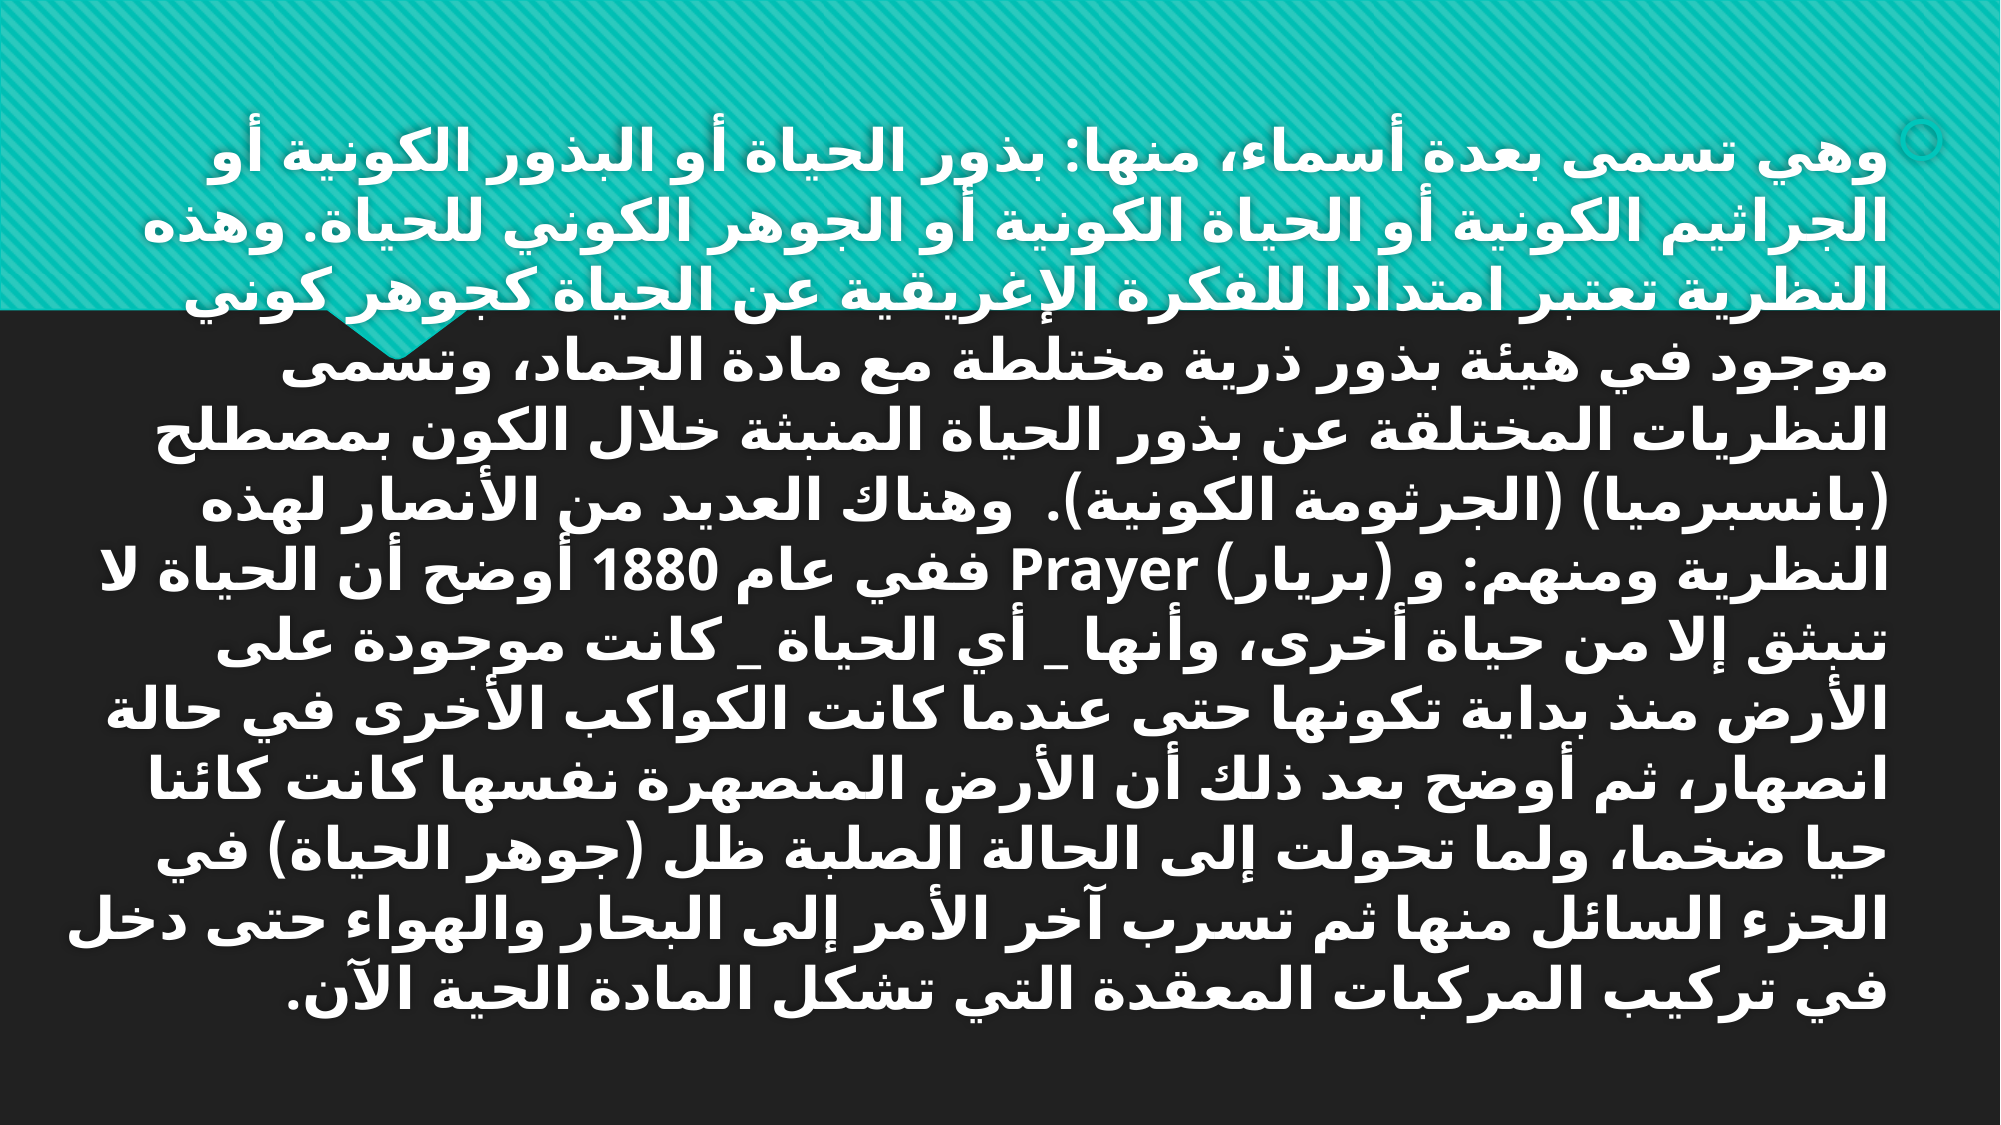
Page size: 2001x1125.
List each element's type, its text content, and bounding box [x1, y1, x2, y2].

list وهي تسمى بعدة أسماء، منها: بذور الحياة أو البذور الكونية أو الجراثيم الكونية أو الحياة الكونية أو الجوهر الكوني للحياة. وهذه النظرية تعتبر امتدادا للفكرة الإغريقية عن الحياة كجوهر كوني موجود في هيئة بذور ذرية مختلطة مع مادة الجماد، وتسمى النظريات المختلقة عن بذور الحياة المنبثة خلال الكون بمصطلح (بانسبرميا) (الجرثومة الكونية). وهناك العديد من الأنصار لهذه النظرية ومنهم: و (بريار) Prayer ففي عام 1880 أوضح أن الحياة لا تنبثق إلا من حياة أخرى، وأنها _ أي الحياة _ كانت موجودة على الأرض منذ بداية تكونها حتى عندما كانت الكواكب الأخرى في حالة انصهار، ثم أوضح بعد ذلك أن الأرض المنصهرة نفسها كانت كائنا حيا ضخما، ولما تحولت إلى الحالة الصلبة ظل (جوهر الحياة) في الجزء السائل منها ثم تسرب آخر الأمر إلى البحار والهواء حتى دخل في تركيب المركبات المعقدة التي تشكل المادة الحية الآن. [38, 45, 1963, 1089]
